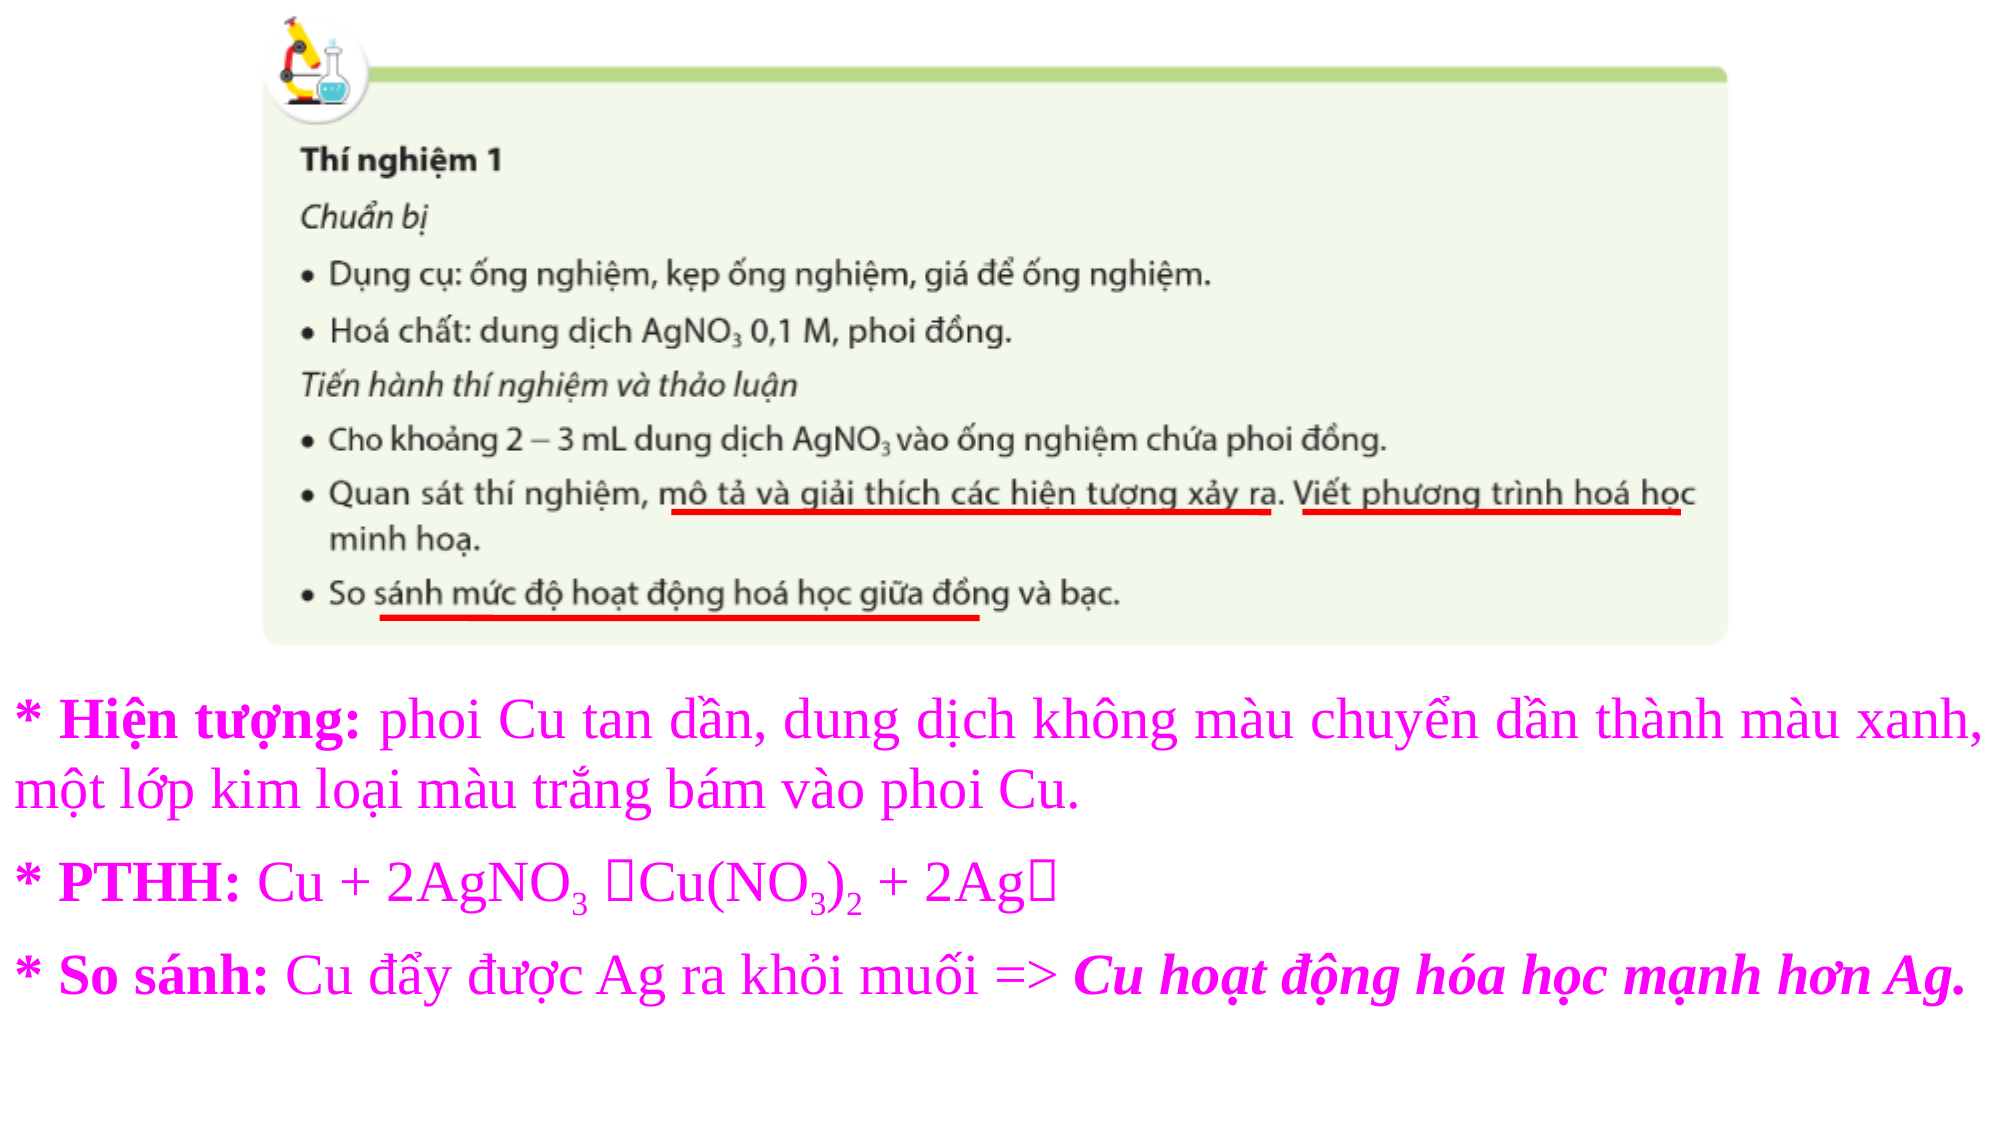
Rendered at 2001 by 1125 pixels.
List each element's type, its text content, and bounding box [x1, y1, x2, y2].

picture [247, 0, 1751, 667]
text_box * Hiện tượng: phoi Cu tan dần, dung dịch không màu chuyển dần thành màu xanh, một lớp kim loại màu trắng bám vào phoi Cu. [0, 672, 2000, 828]
text_box * PTHH: Cu + 2AgNO3 Cu(NO3)2 + 2Ag [0, 835, 2000, 928]
text_box * So sánh: Cu đẩy được Ag ra khỏi muối => Cu hoạt động hóa học mạnh hơn Ag. [0, 928, 2000, 1014]
